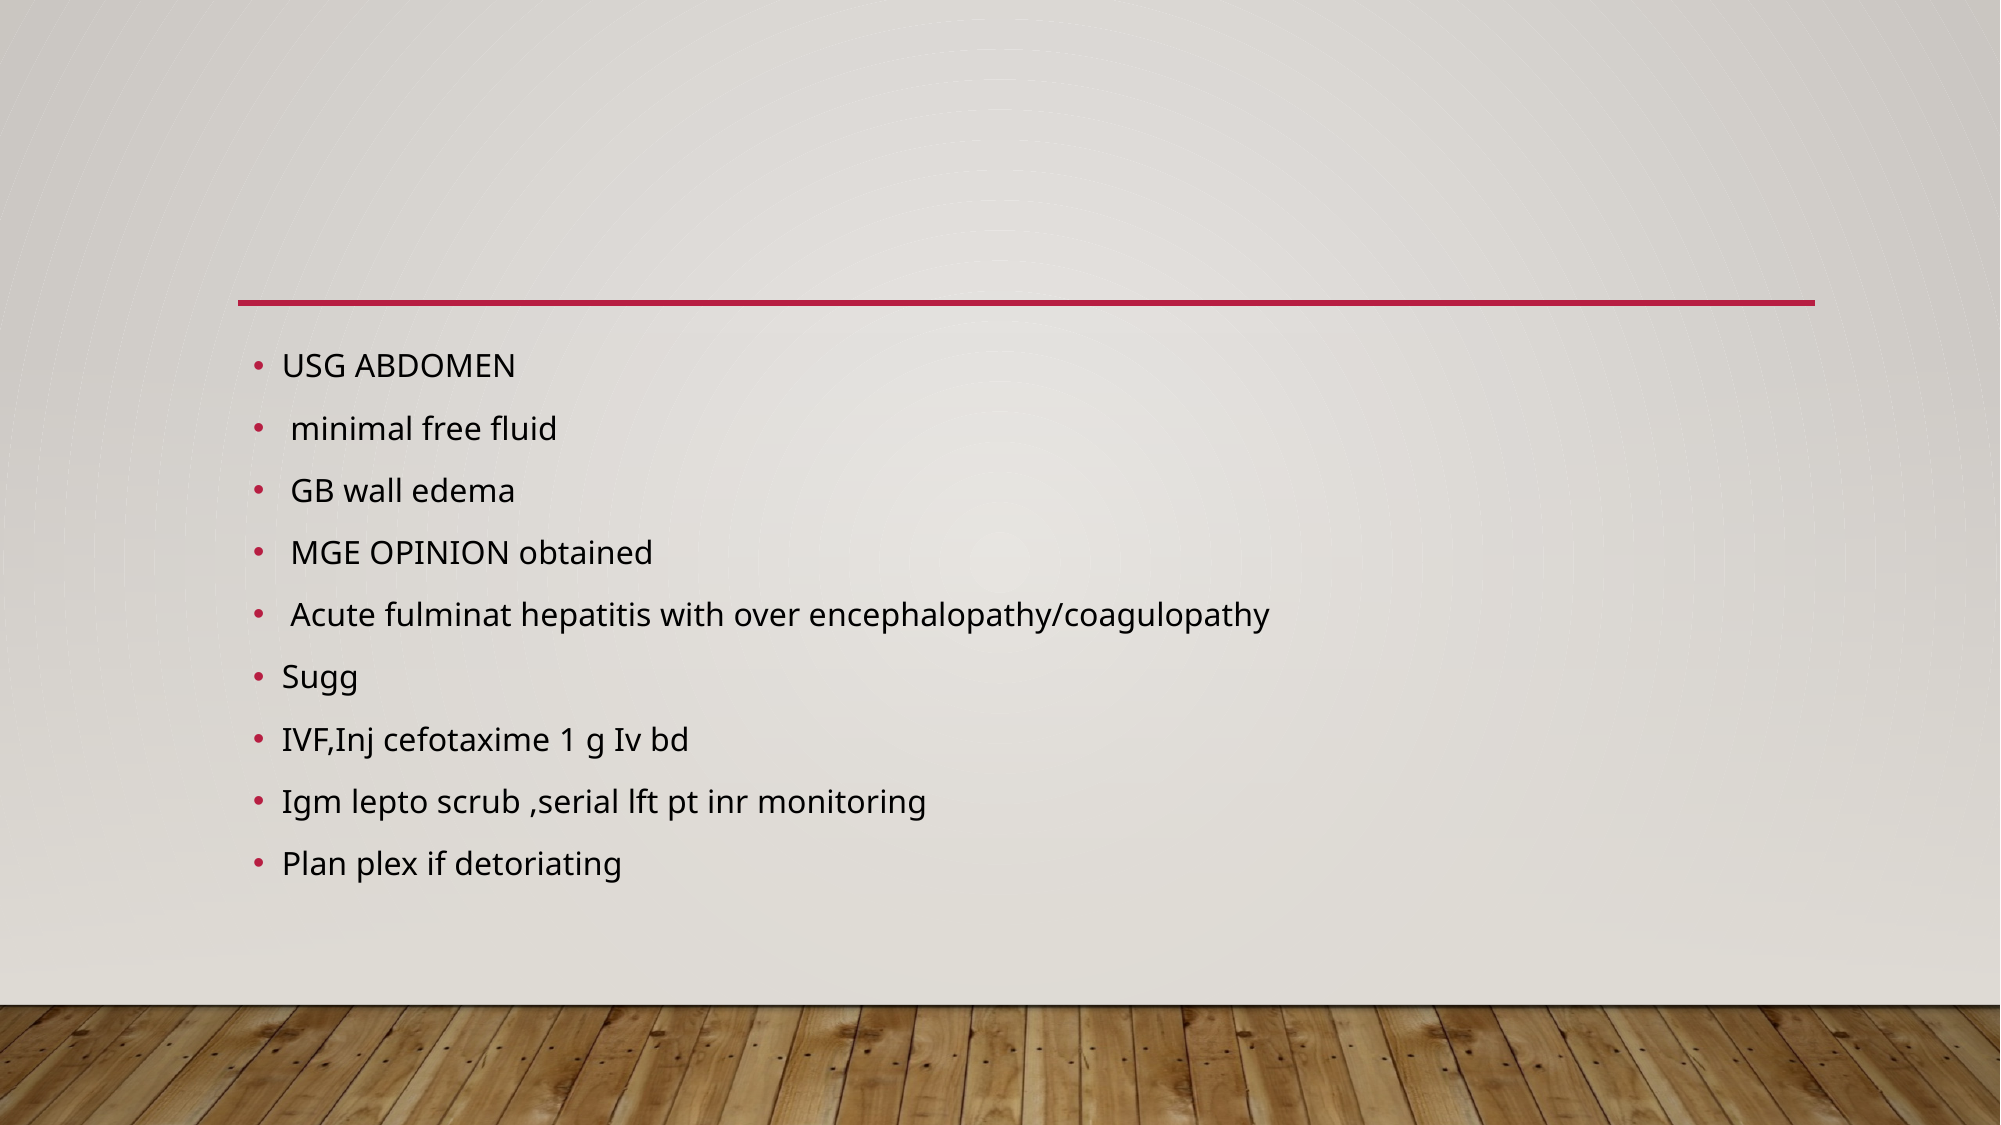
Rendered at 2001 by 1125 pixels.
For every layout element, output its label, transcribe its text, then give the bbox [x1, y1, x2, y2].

list USG ABDOMEN minimal free fluid GB wall edema MGE OPINION obtained Acute fulminat hepatitis with over encephalopathy/coagulopathy Sugg IVF,Inj cefotaxime 1 g Iv bd Igm lepto scrub ,serial lft pt inr monitoring Plan plex if detoriating [238, 330, 1814, 897]
picture [0, 1005, 2000, 1125]
